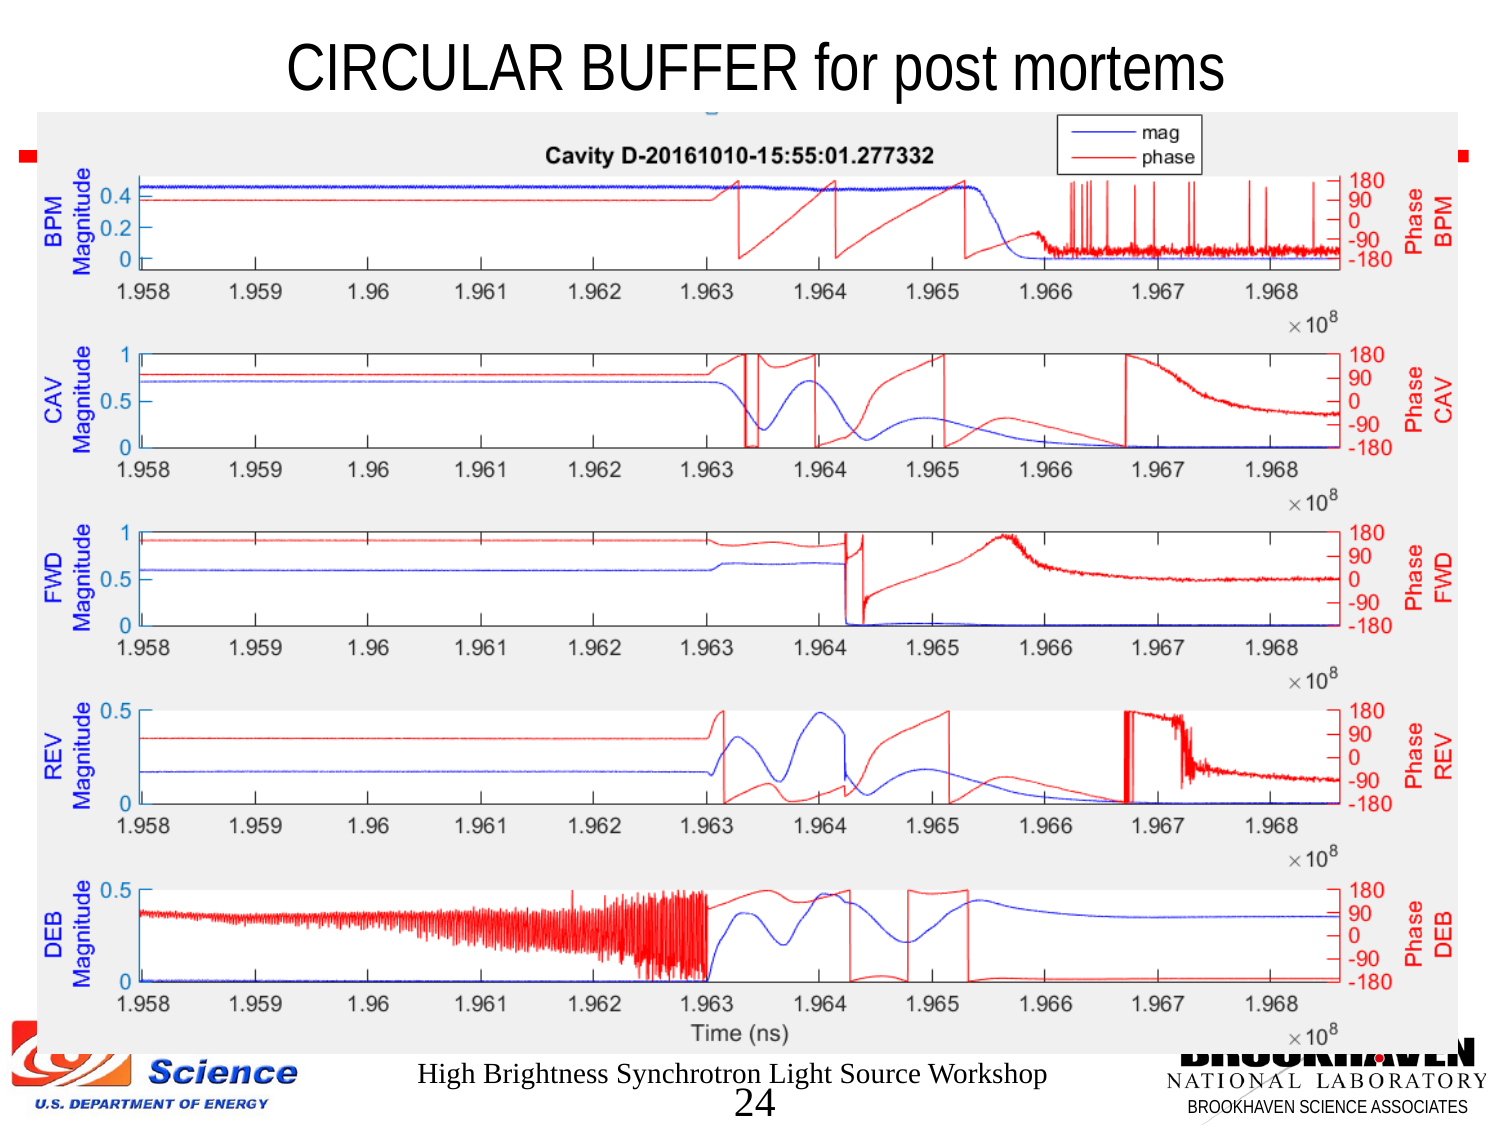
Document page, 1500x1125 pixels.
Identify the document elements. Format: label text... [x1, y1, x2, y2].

text_box CIRCULAR BUFFER for post mortems [137, 16, 1375, 111]
footer High Brightness Synchrotron Light Source Workshop [375, 1062, 1092, 1125]
picture [0, 112, 1459, 1125]
